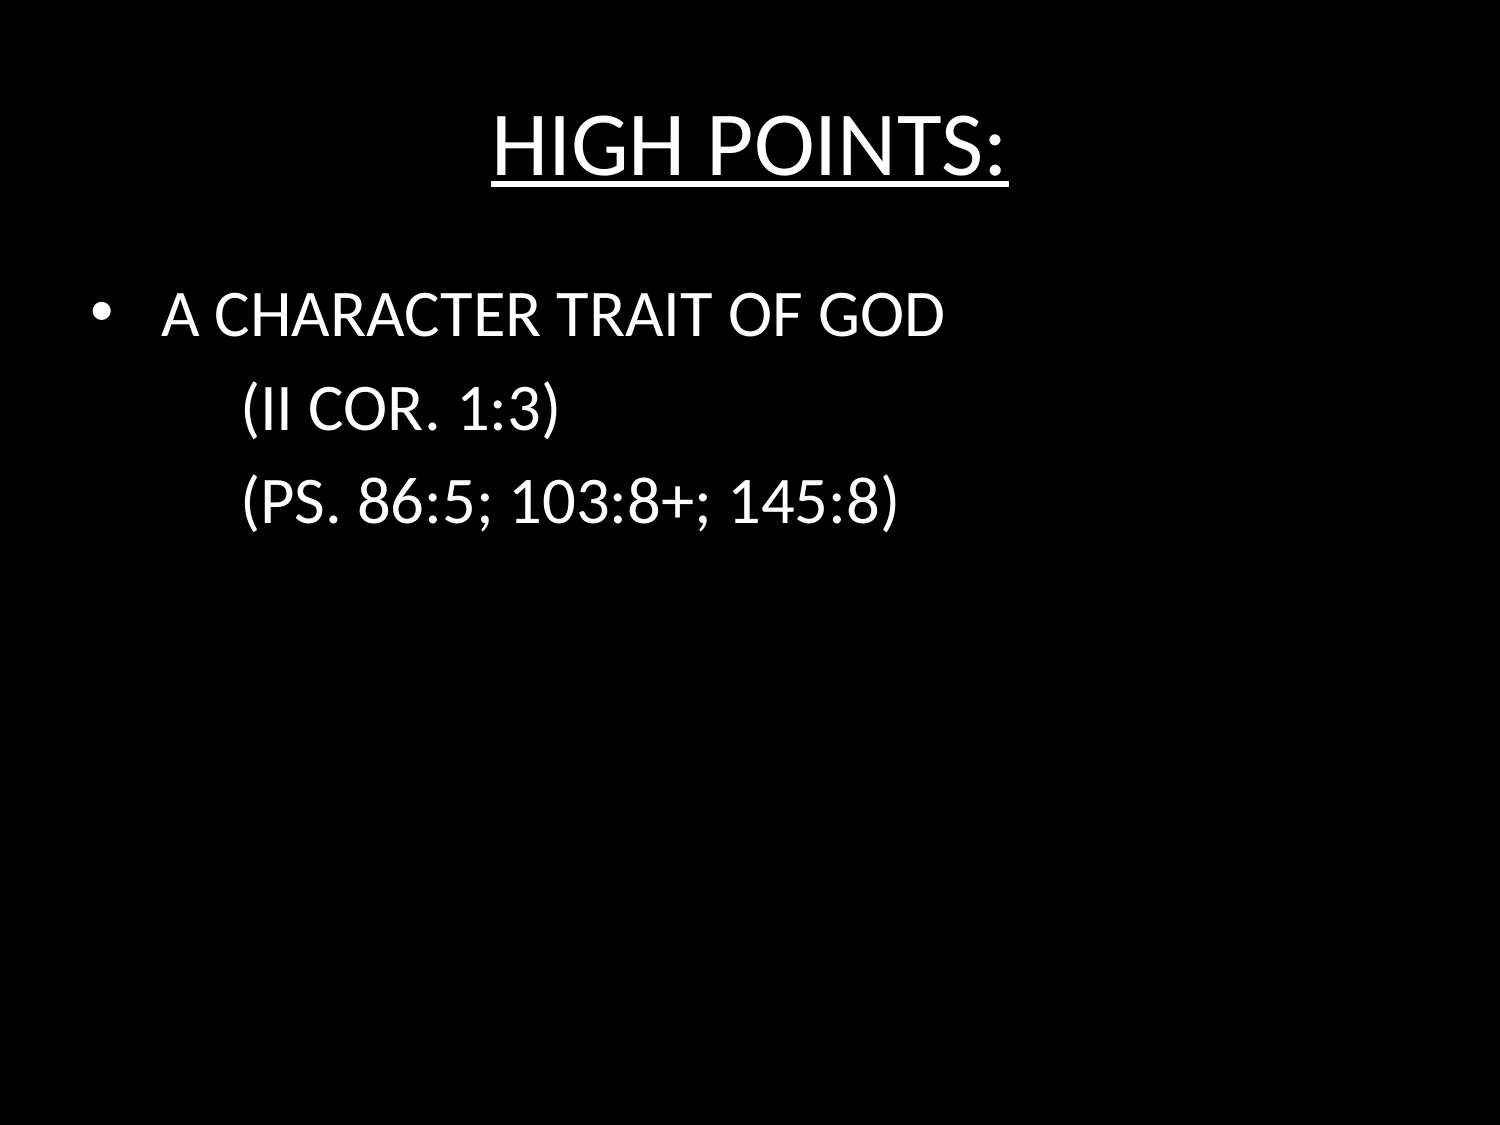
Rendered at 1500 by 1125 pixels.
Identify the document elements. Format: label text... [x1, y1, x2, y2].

title HIGH POINTS: [75, 45, 1425, 233]
list A CHARACTER TRAIT OF GOD (II COR. 1:3) (PS. 86:5; 103:8+; 145:8) [75, 262, 1425, 1005]
